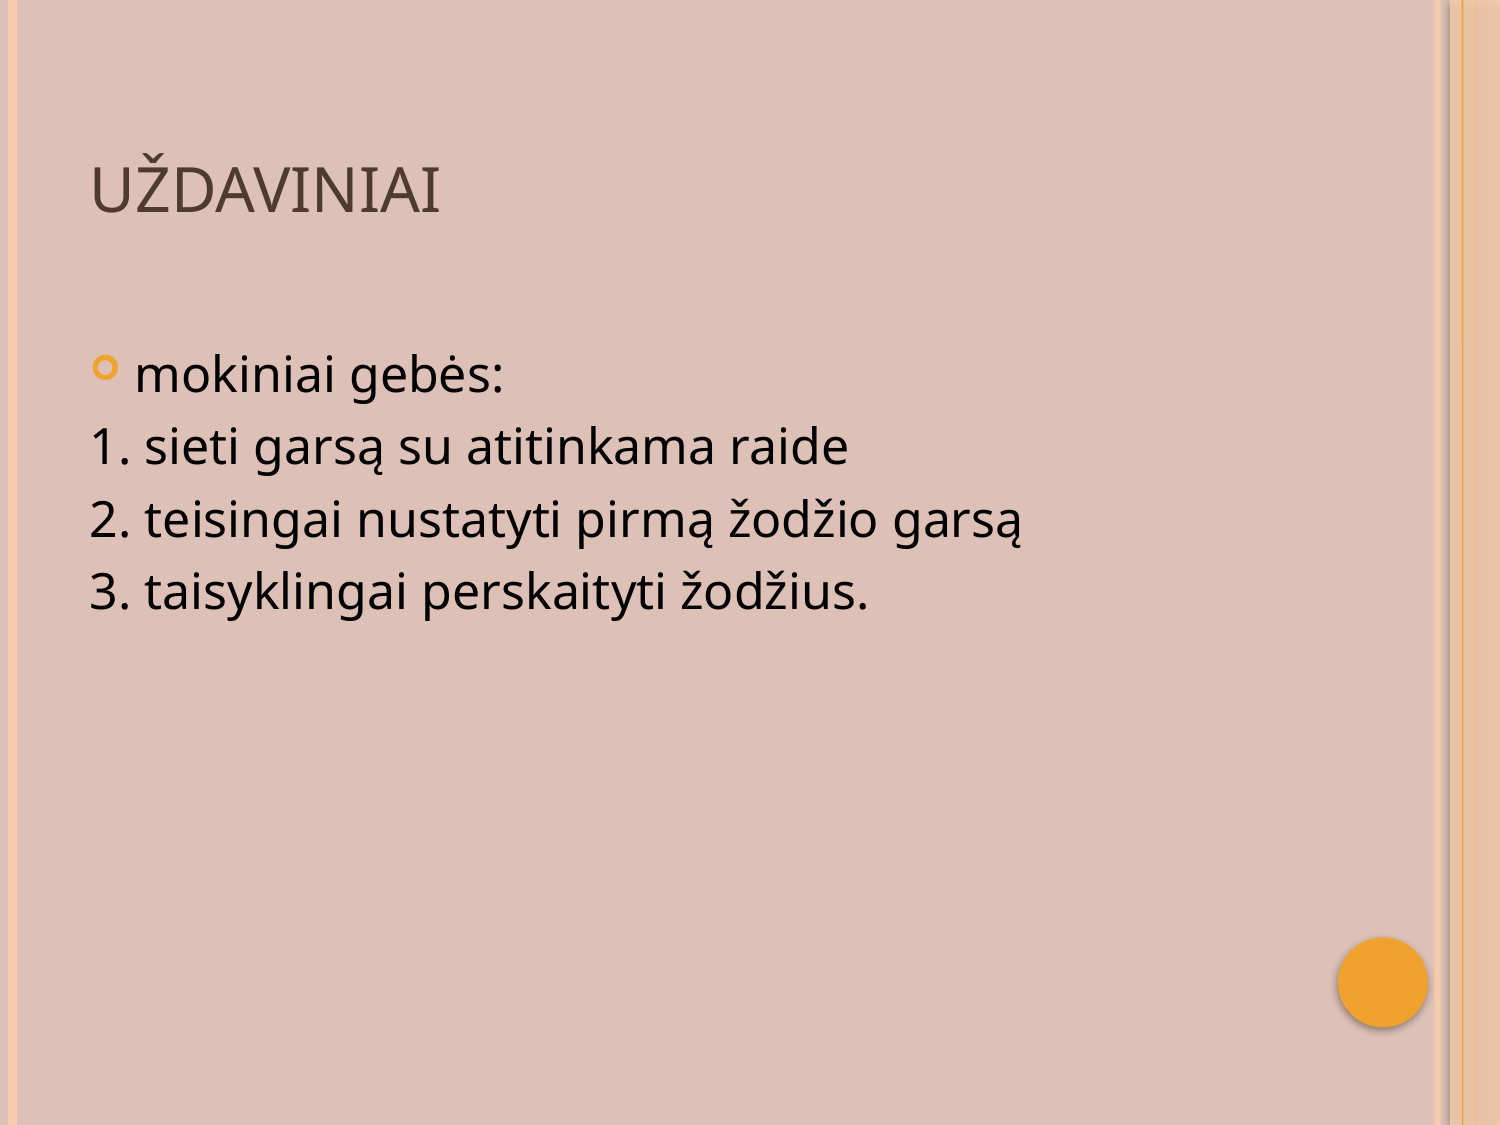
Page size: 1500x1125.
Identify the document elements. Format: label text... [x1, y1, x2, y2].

list mokiniai gebės: 1. sieti garsą su atitinkama raide 2. teisingai nustatyti pirmą žodžio garsą 3. taisyklingai perskaityti žodžius. [75, 262, 1300, 1062]
title uždaviniai [75, 45, 1300, 233]
